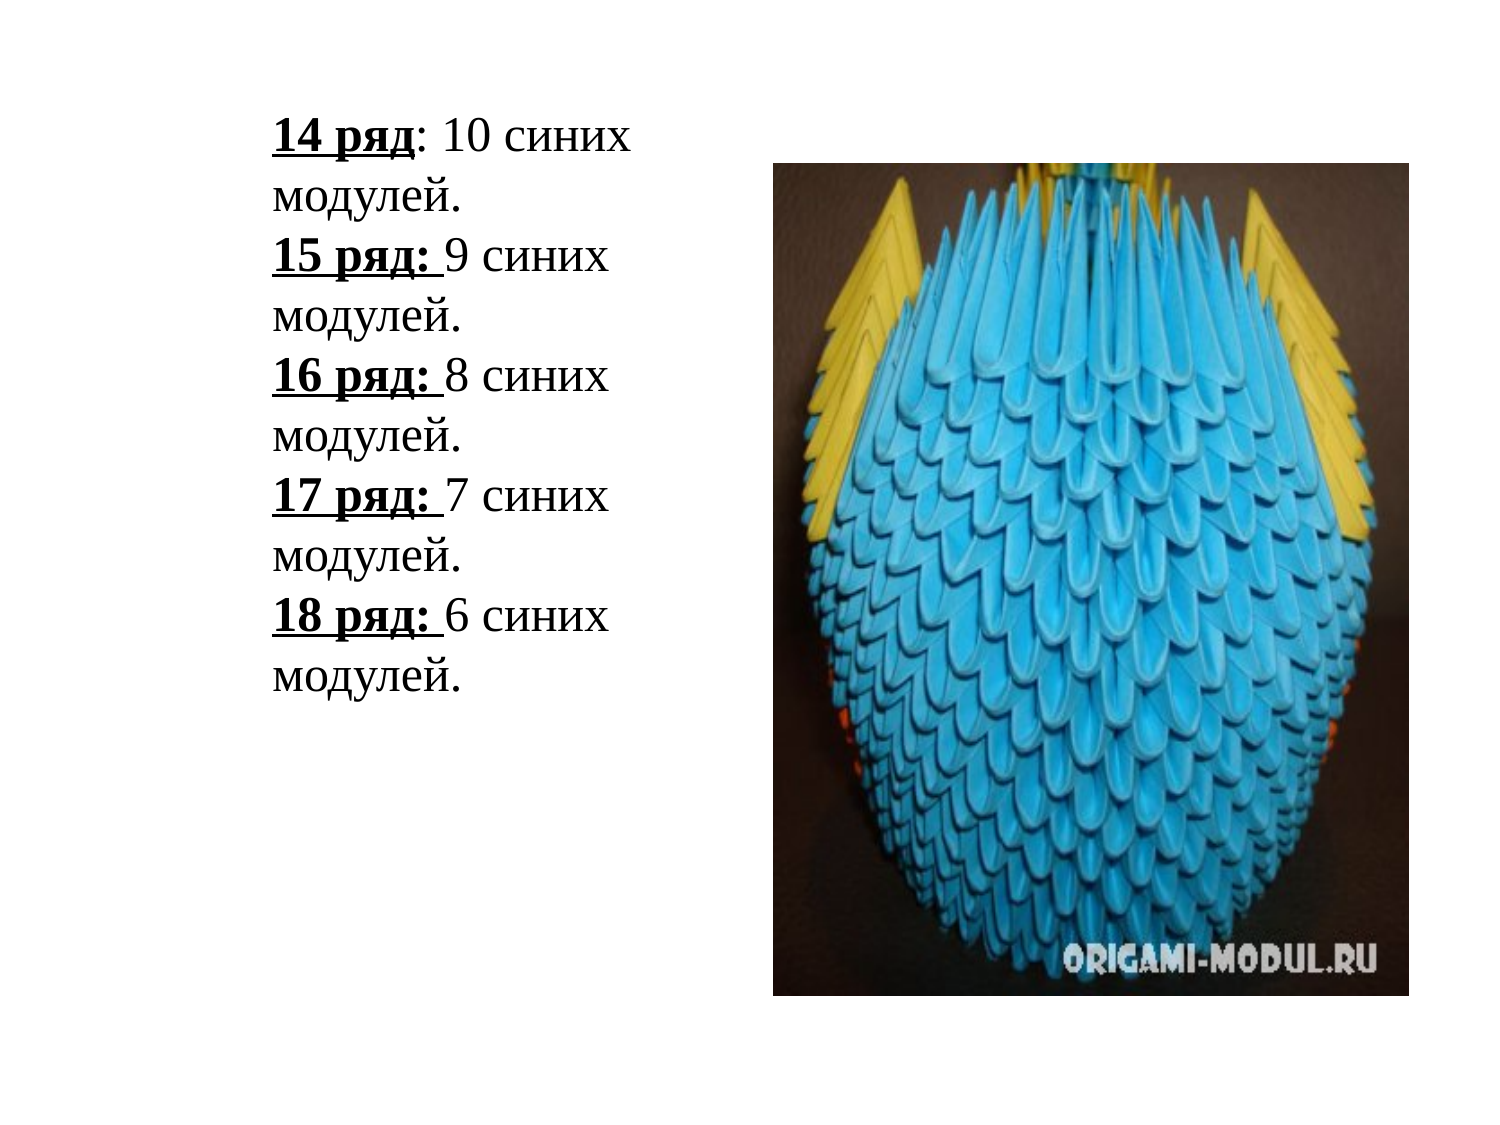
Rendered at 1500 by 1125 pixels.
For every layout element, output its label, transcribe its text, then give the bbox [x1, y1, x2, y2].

text_box 14 ряд: 10 синих модулей. 15 ряд: 9 синих модулей. 16 ряд: 8 синих модулей. 17 ряд: 7 синих модулей. 18 ряд: 6 синих модулей. [257, 93, 797, 709]
picture [773, 163, 1409, 997]
